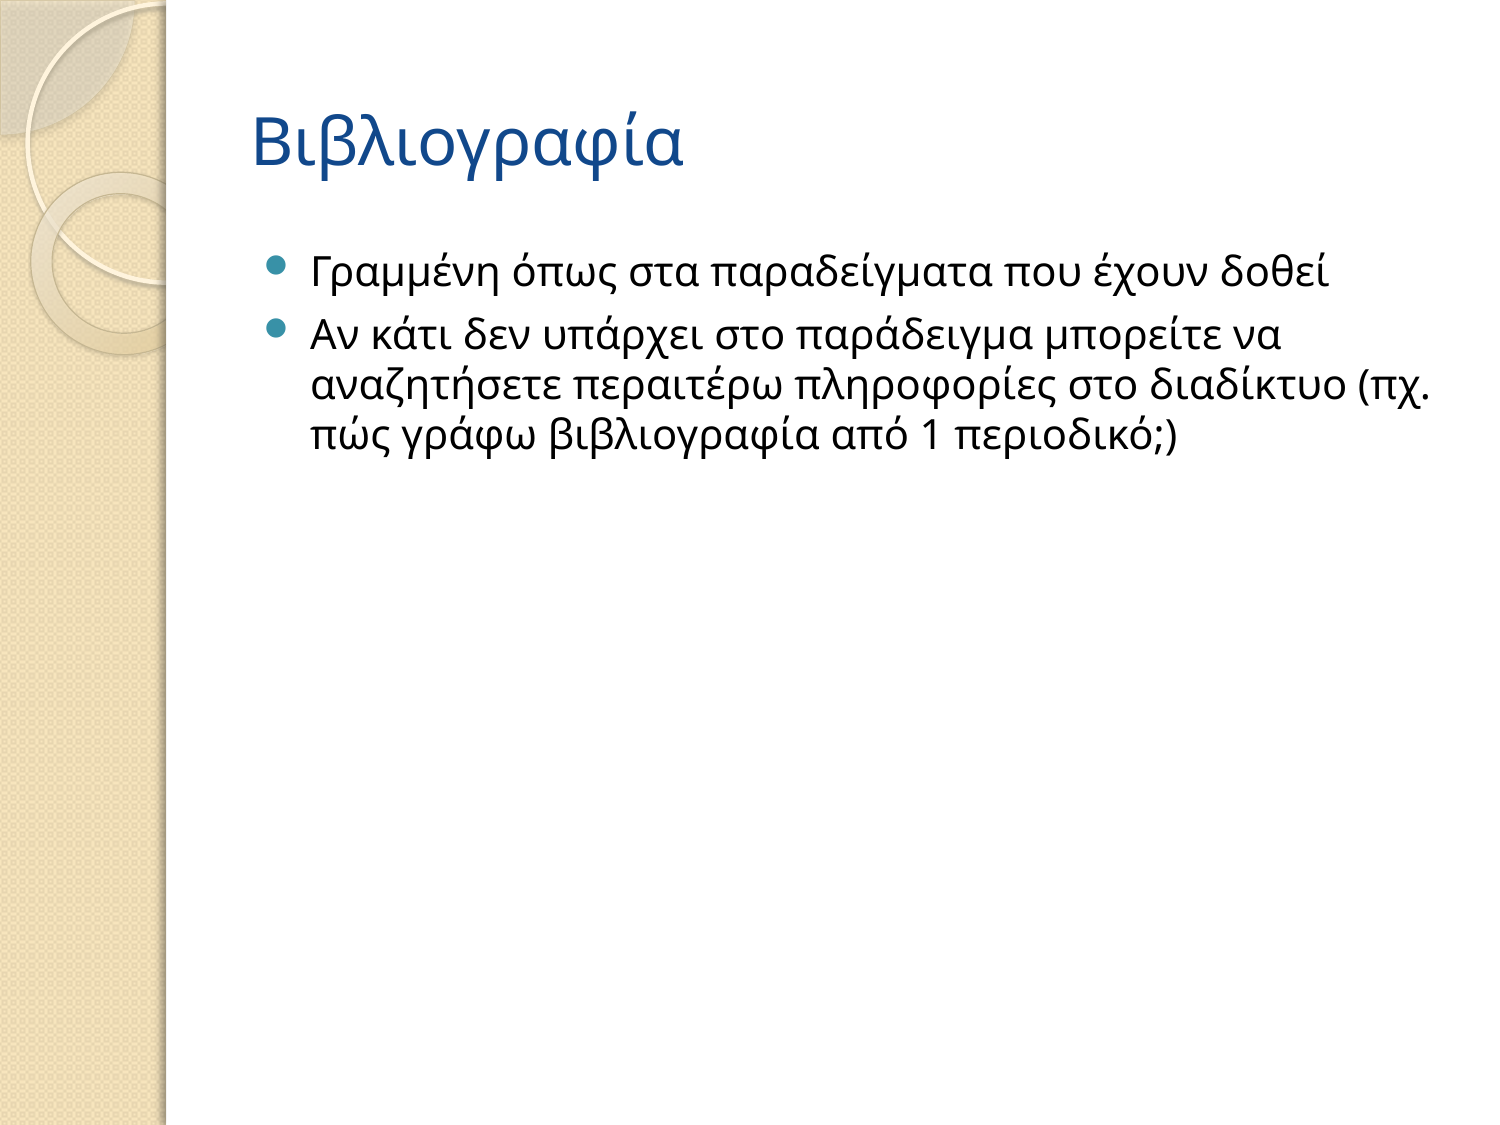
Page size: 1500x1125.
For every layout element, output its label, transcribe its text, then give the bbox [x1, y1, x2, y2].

title Βιβλιογραφία [235, 45, 1466, 233]
list Γραμμένη όπως στα παραδείγματα που έχουν δοθεί Αν κάτι δεν υπάρχει στο παράδειγμα μπορείτε να αναζητήσετε περαιτέρω πληροφορίες στο διαδίκτυο (πχ. πώς γράφω βιβλιογραφία από 1 περιοδικό;) [235, 237, 1466, 1025]
